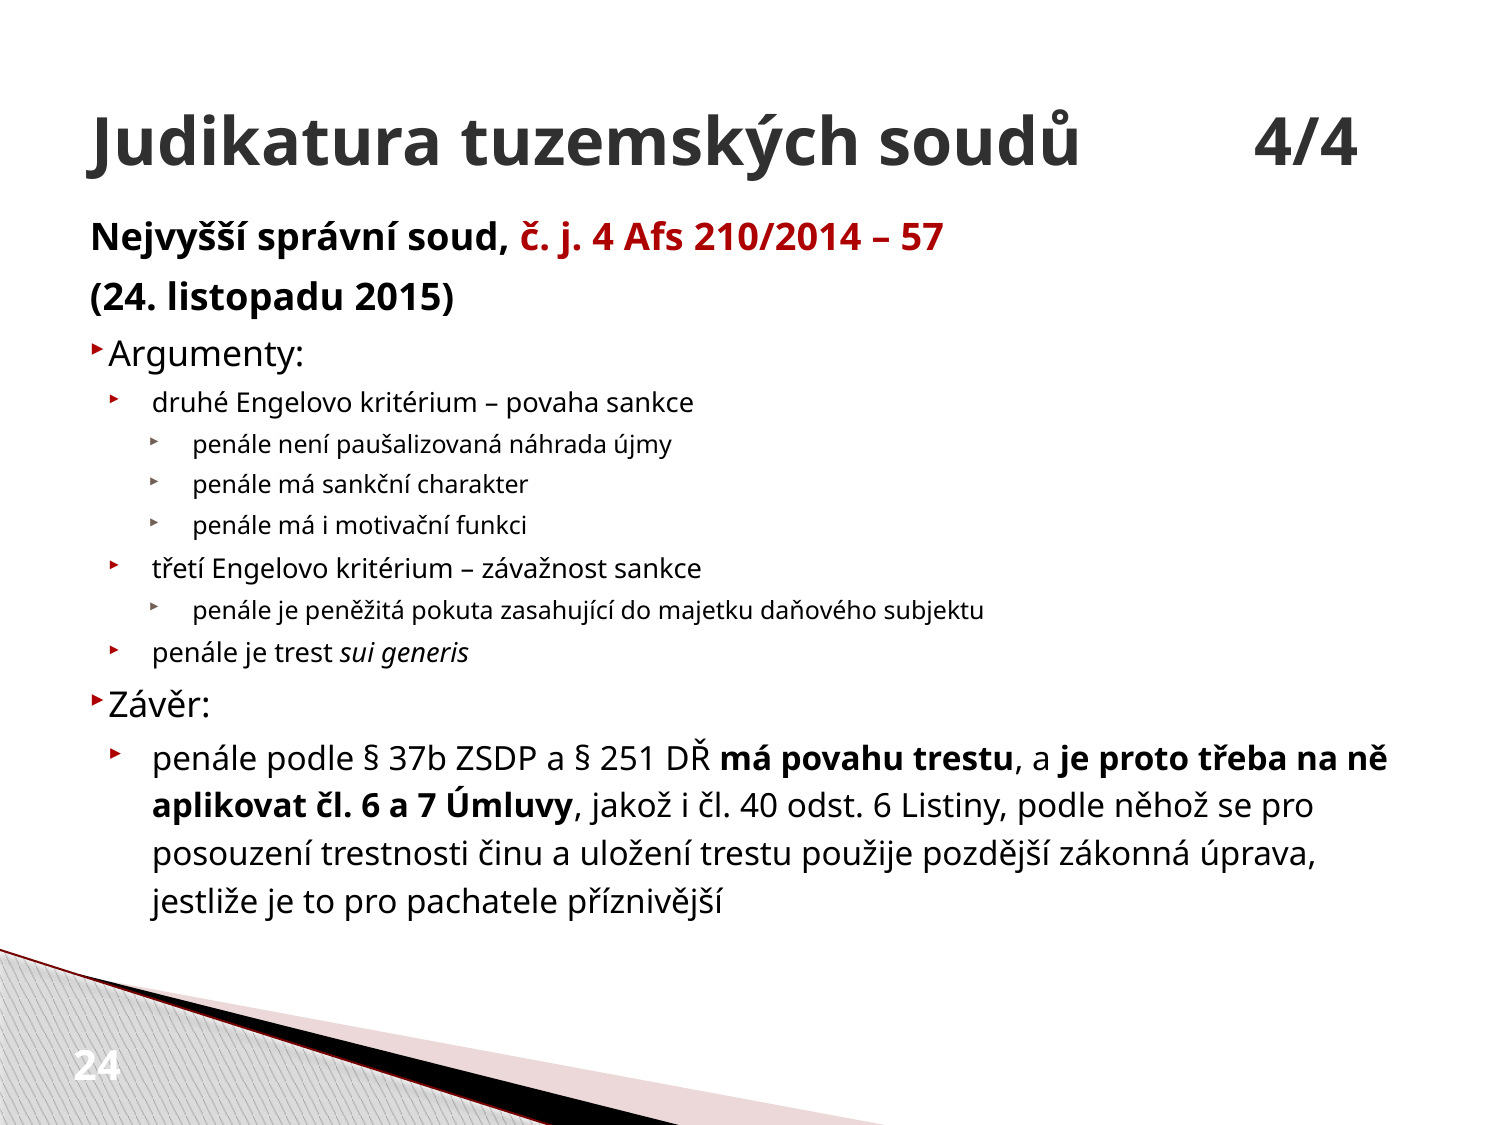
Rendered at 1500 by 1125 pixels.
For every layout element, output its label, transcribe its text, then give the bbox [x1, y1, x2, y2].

title Judikatura tuzemských soudů 4/4 [76, 45, 1436, 233]
list Nejvyšší správní soud, č. j. 4 Afs 210/2014 – 57 (24. listopadu 2015) Argumenty: druhé Engelovo kritérium – povaha sankce penále není paušalizovaná náhrada újmy penále má sankční charakter penále má i motivační funkci třetí Engelovo kritérium – závažnost sankce penále je peněžitá pokuta zasahující do majetku daňového subjektu penále je trest sui generis Závěr: penále podle § 37b ZSDP a § 251 DŘ má povahu trestu, a je proto třeba na ně aplikovat čl. 6 a 7 Úmluvy, jakož i čl. 40 odst. 6 Listiny, podle něhož se pro posouzení trestnosti činu a uložení trestu použije pozdější zákonná úprava, jestliže je to pro pachatele příznivější [75, 196, 1425, 939]
text_box 24 [58, 1031, 282, 1103]
